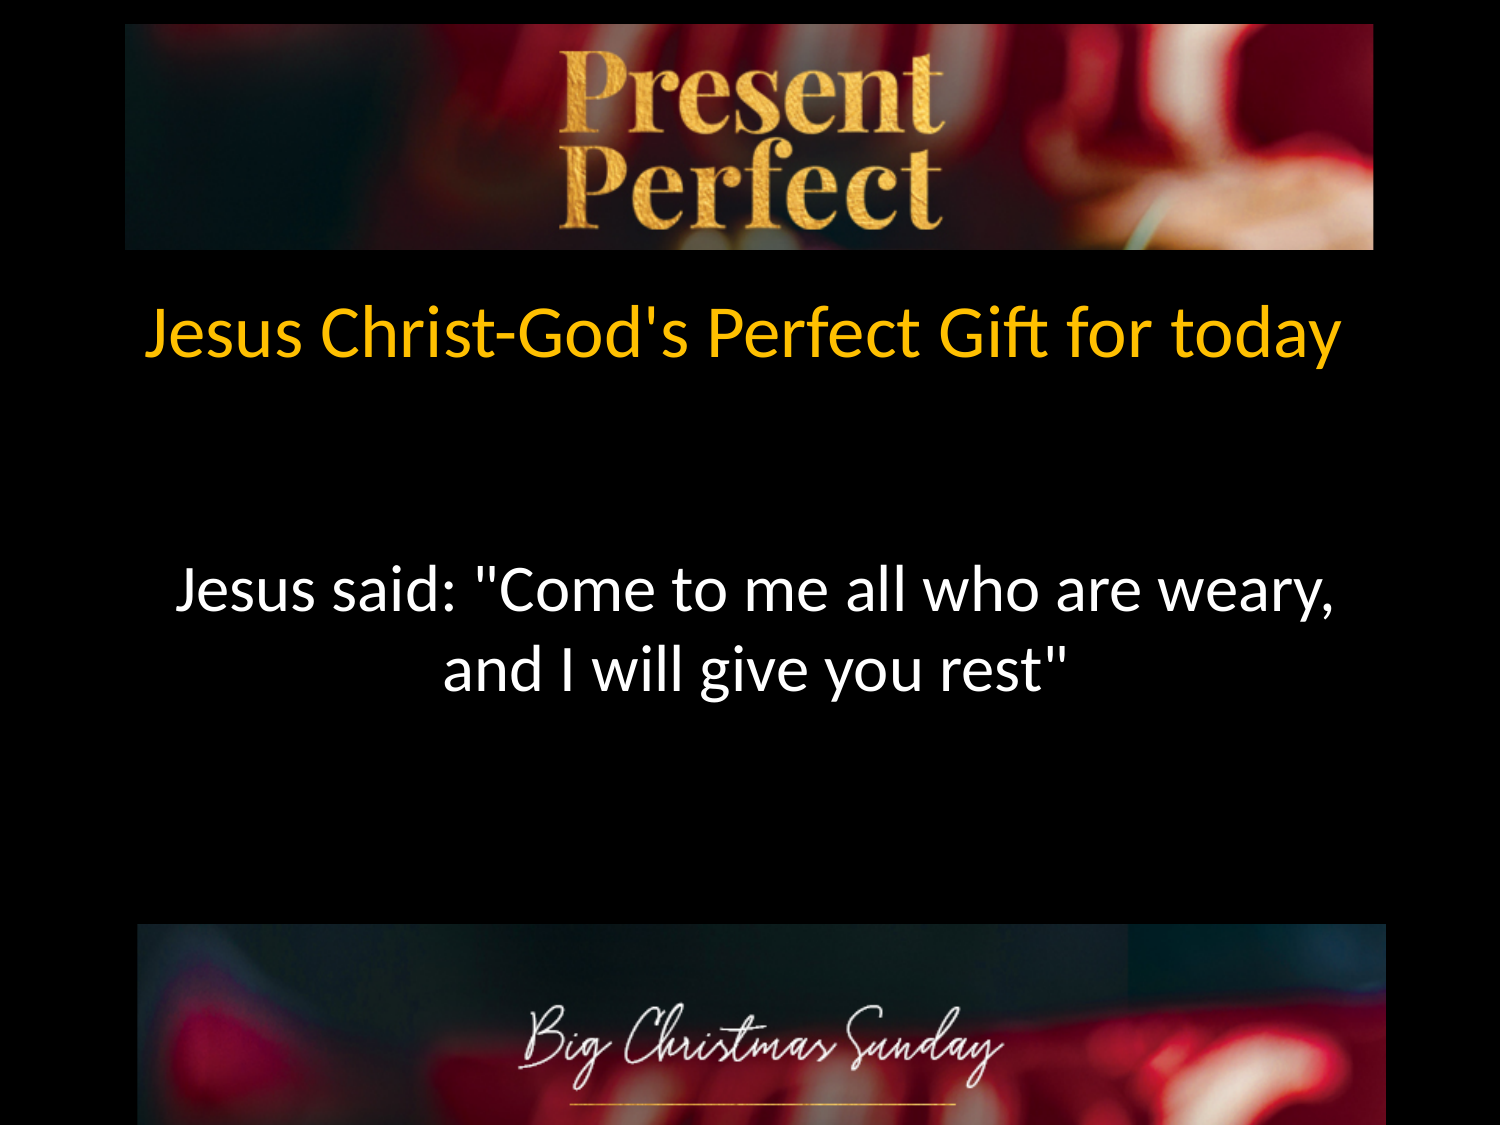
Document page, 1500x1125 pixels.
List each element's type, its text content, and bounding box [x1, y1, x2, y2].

picture [125, 24, 1374, 250]
picture [137, 924, 1386, 1125]
text_box Jesus said: "Come to me all who are weary, and I will give you rest" [137, 537, 1375, 713]
text_box Jesus Christ-God's Perfect Gift for today [125, 274, 1363, 380]
